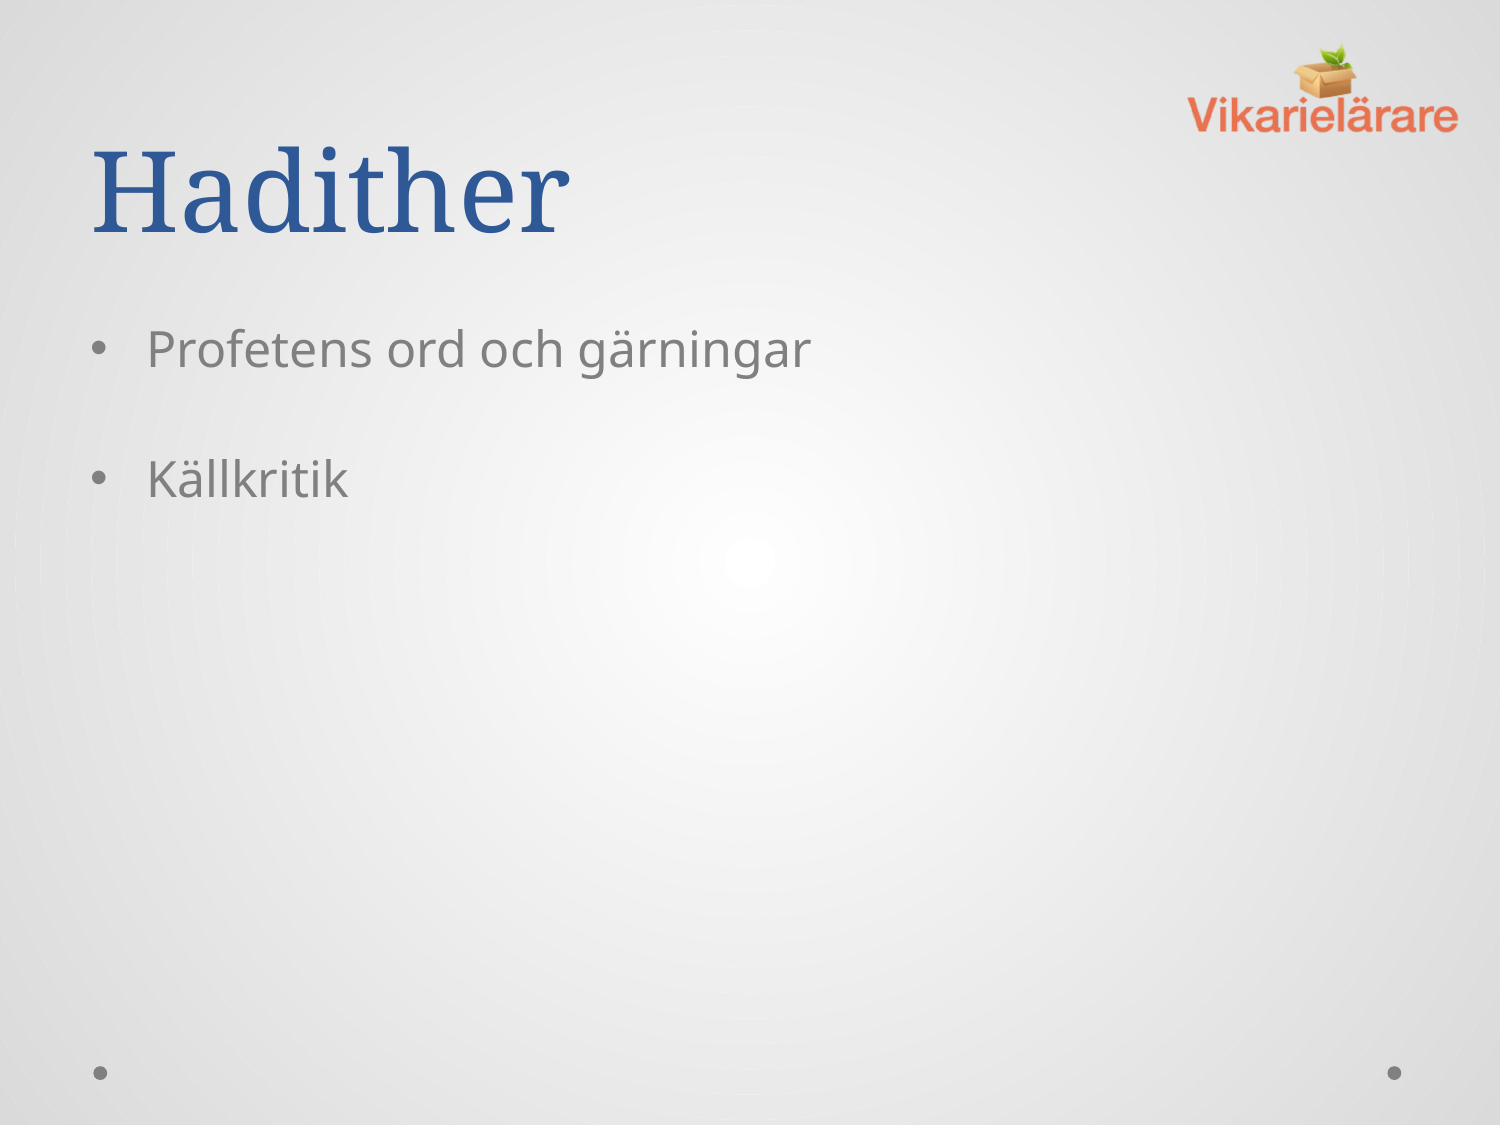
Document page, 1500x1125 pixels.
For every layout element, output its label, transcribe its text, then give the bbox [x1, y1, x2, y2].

list Profetens ord och gärningar Källkritik [75, 309, 1425, 1005]
picture [1187, 42, 1459, 134]
title Hadither [75, 0, 1425, 263]
